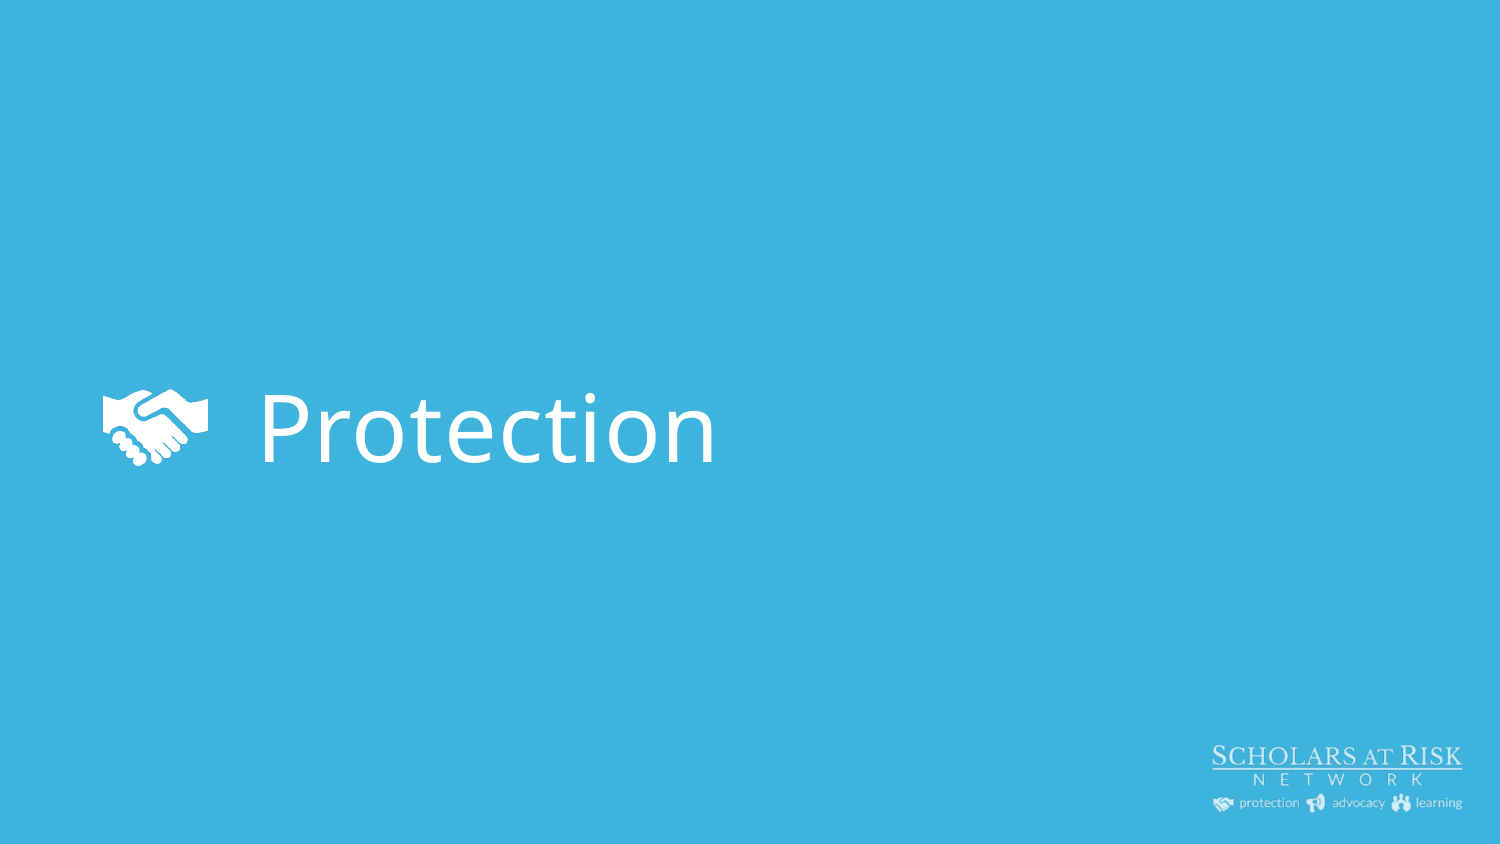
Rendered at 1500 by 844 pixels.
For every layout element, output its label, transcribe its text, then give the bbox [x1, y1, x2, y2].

picture [1211, 742, 1464, 815]
text_box Protection [241, 382, 1259, 488]
picture [103, 369, 208, 475]
